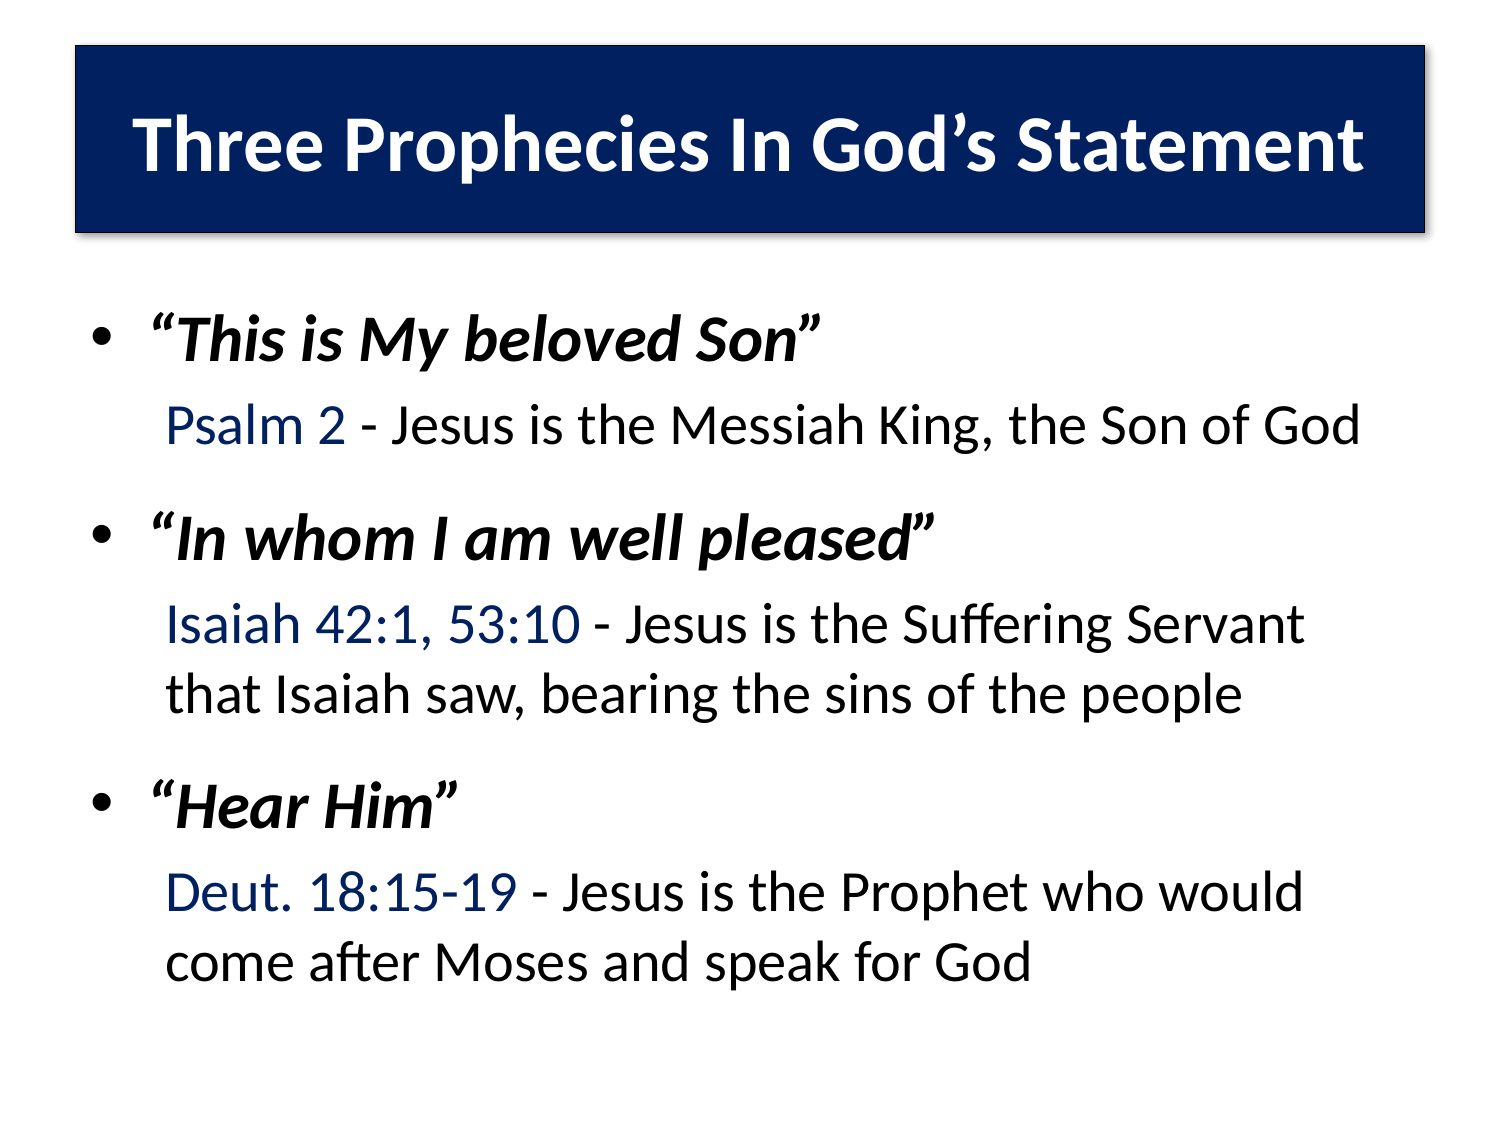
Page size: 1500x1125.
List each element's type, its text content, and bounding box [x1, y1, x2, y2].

title Three Prophecies In God’s Statement [75, 45, 1425, 233]
list “This is My beloved Son” Psalm 2 - Jesus is the Messiah King, the Son of God “In whom I am well pleased” Isaiah 42:1, 53:10 - Jesus is the Suffering Servant that Isaiah saw, bearing the sins of the people “Hear Him” Deut. 18:15-19 - Jesus is the Prophet who would come after Moses and speak for God [75, 287, 1425, 1088]
